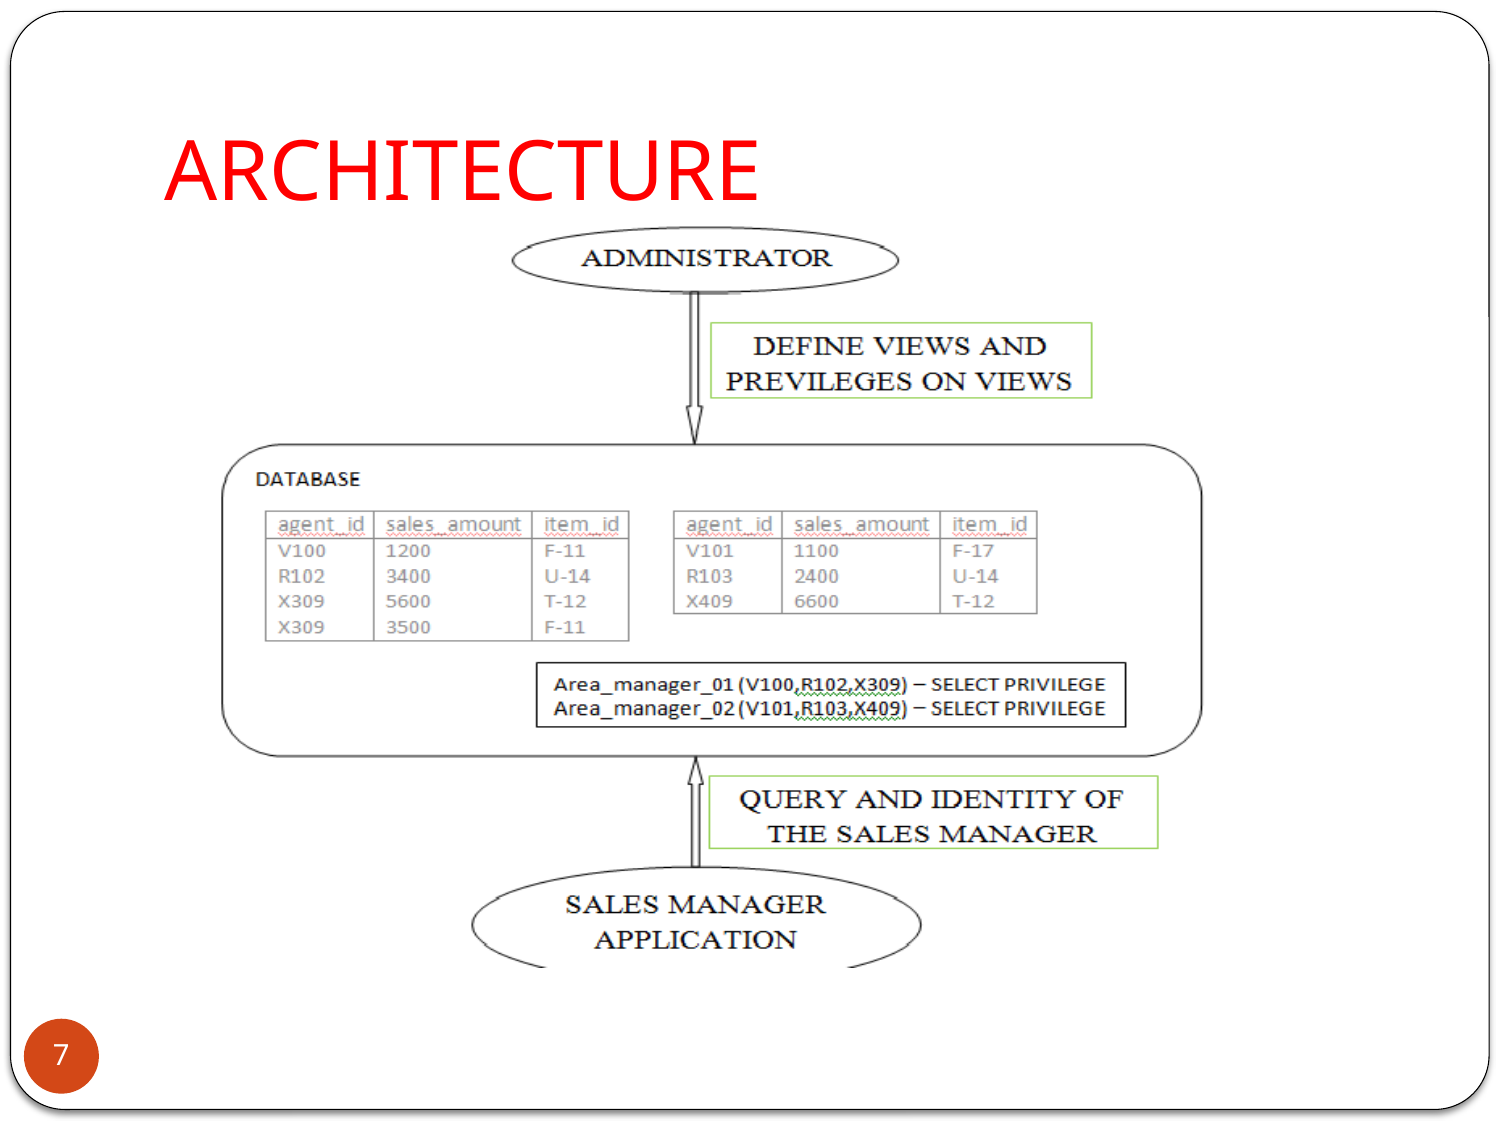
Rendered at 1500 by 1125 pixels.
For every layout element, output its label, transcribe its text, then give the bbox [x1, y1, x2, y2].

title ARCHITECTURE [150, 45, 1425, 233]
slide_number 7 [23, 1018, 99, 1094]
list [212, 224, 1209, 968]
